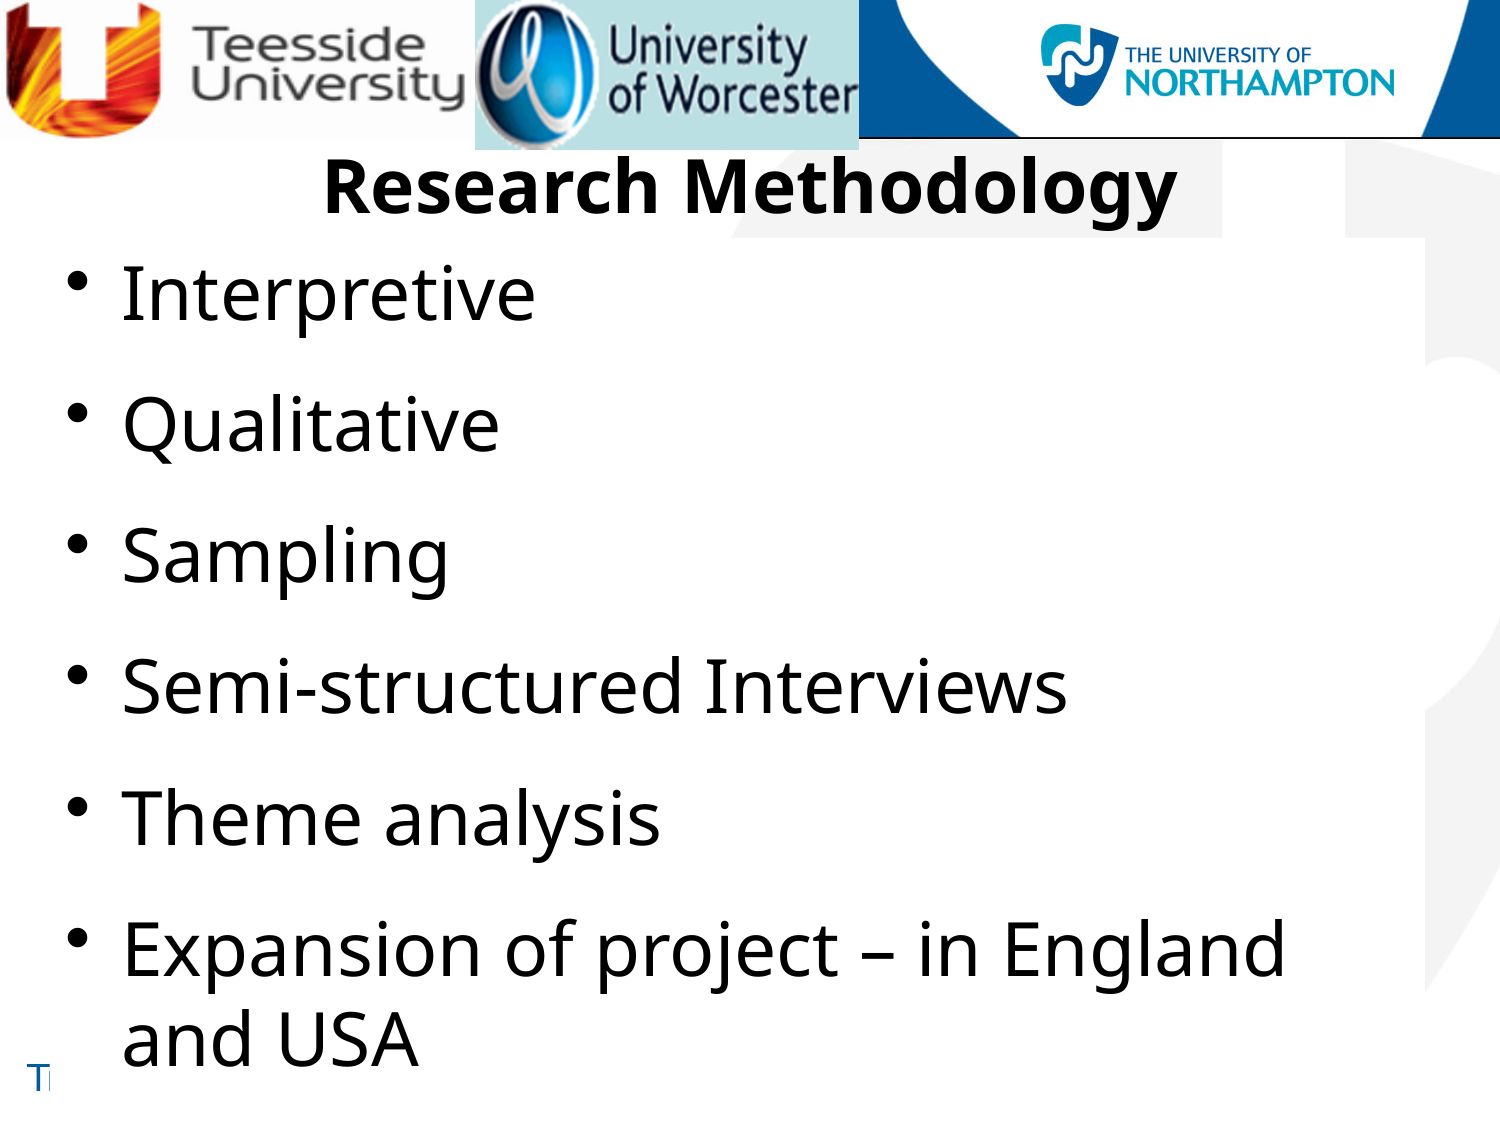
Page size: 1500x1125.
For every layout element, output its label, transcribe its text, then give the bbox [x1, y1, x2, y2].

picture [1224, 84, 1239, 90]
picture [1291, 81, 1296, 90]
picture [1158, 72, 1173, 90]
list Interpretive Qualitative Sampling Semi-structured Interviews Theme analysis Expansion of project – in England and USA [50, 237, 1425, 1125]
picture [1130, 77, 1145, 90]
title Research Methodology [75, 90, 1425, 237]
picture [0, 0, 1500, 1125]
picture [1275, 80, 1281, 90]
picture [1253, 78, 1262, 86]
picture [1183, 73, 1195, 90]
picture [1374, 74, 1387, 90]
